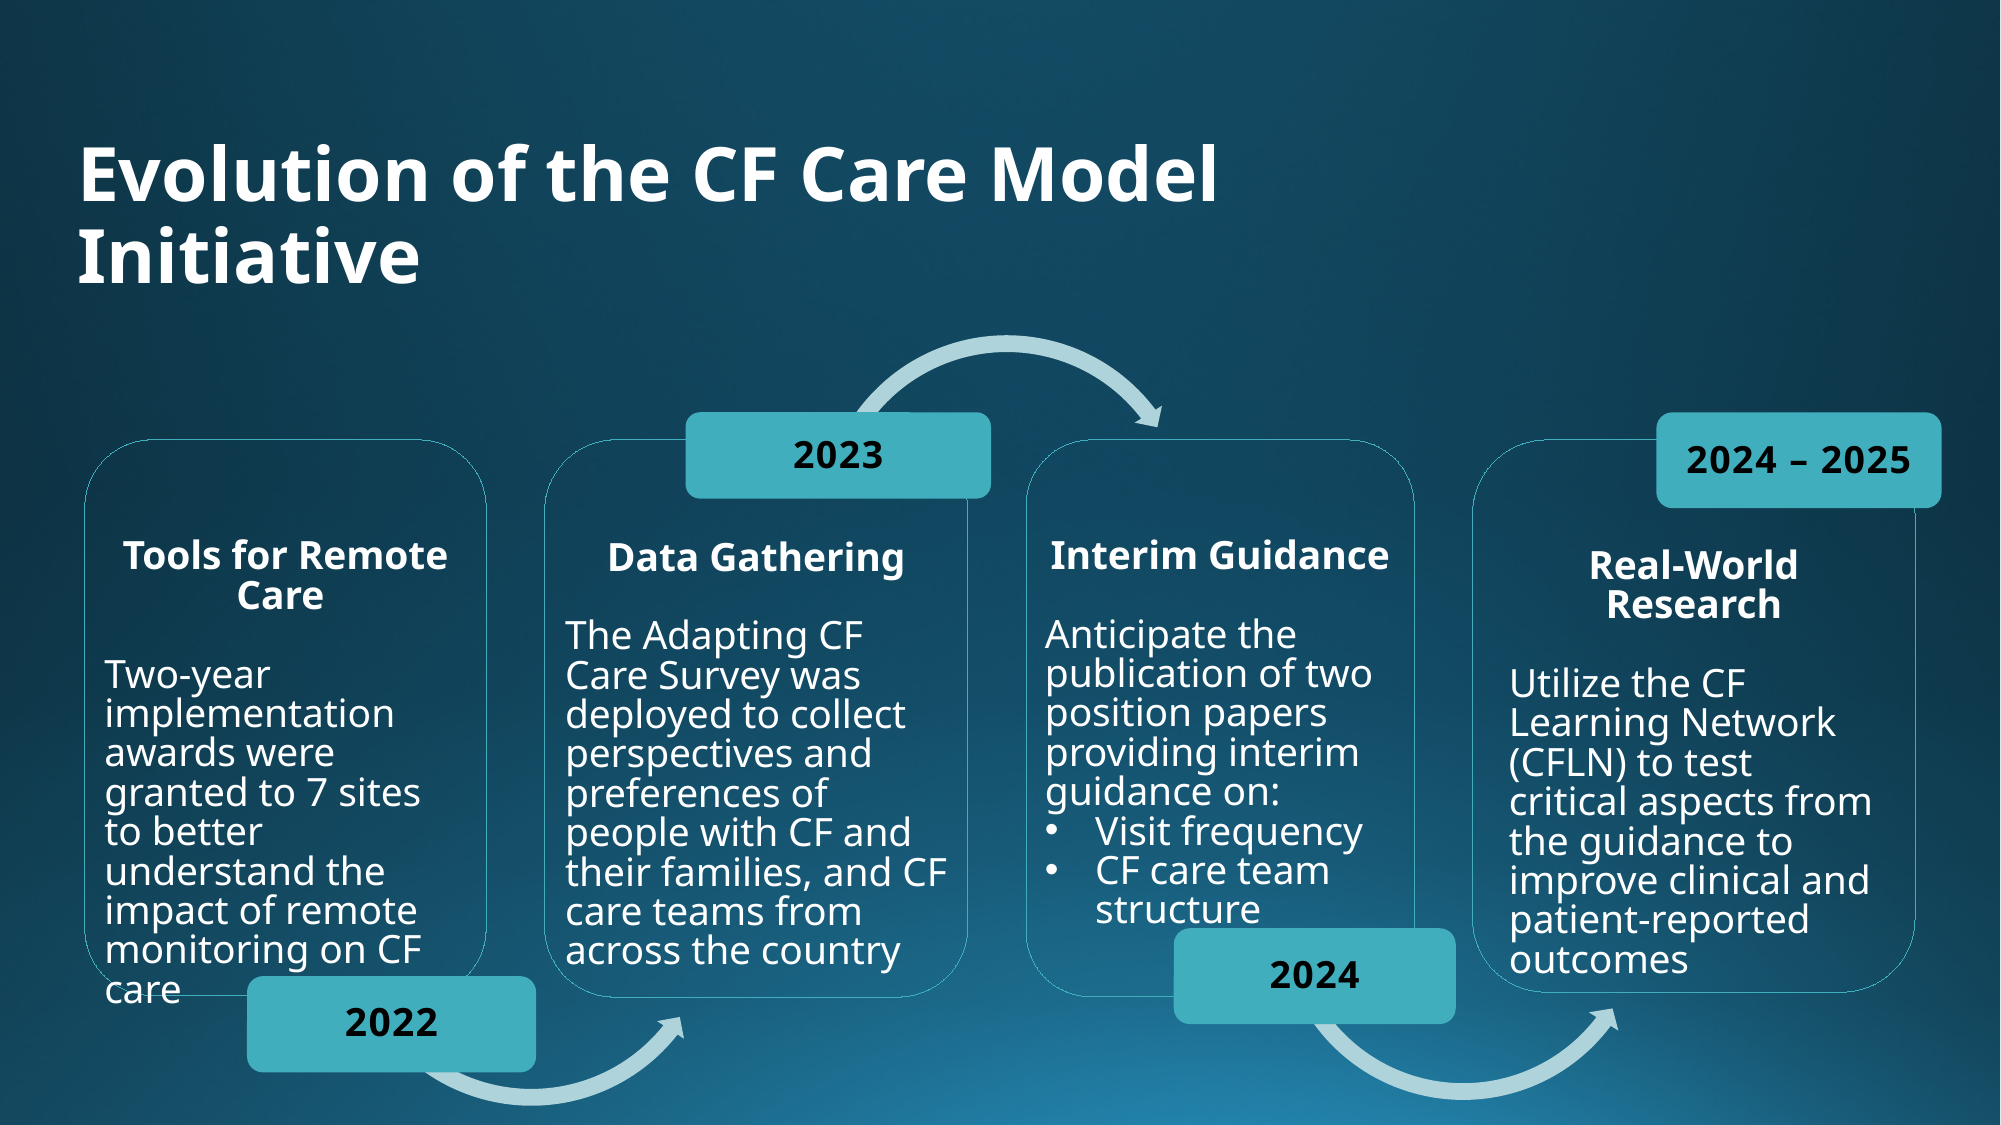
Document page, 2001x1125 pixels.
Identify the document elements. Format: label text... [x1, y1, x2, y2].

text_box Real-World Research Utilize the CF Learning Network (CFLN) to test critical aspects from the guidance to improve clinical and patient-reported outcomes [1472, 439, 1916, 993]
text_box 2022 [246, 976, 537, 1073]
text_box 2023 [685, 412, 992, 499]
text_box [426, 1016, 684, 1106]
text_box [1314, 1008, 1619, 1100]
picture [0, 0, 2001, 1125]
text_box [856, 335, 1163, 428]
text_box Evolution of the CF Care Model Initiative [77, 134, 1515, 299]
text_box Tools for Remote Care Two-year implementation awards were granted to 7 sites to better understand the impact of remote monitoring on CF care [84, 439, 487, 996]
text_box Data Gathering The Adapting CF Care Survey was deployed to collect perspectives and preferences of people with CF and their families, and CF care teams from across the country [544, 439, 968, 998]
text_box 2024 [1173, 928, 1456, 1025]
text_box Interim Guidance Anticipate the publication of two position papers providing interim guidance on: Visit frequency CF care team structure [1026, 439, 1415, 997]
text_box 2024 – 2025 [1656, 412, 1942, 509]
